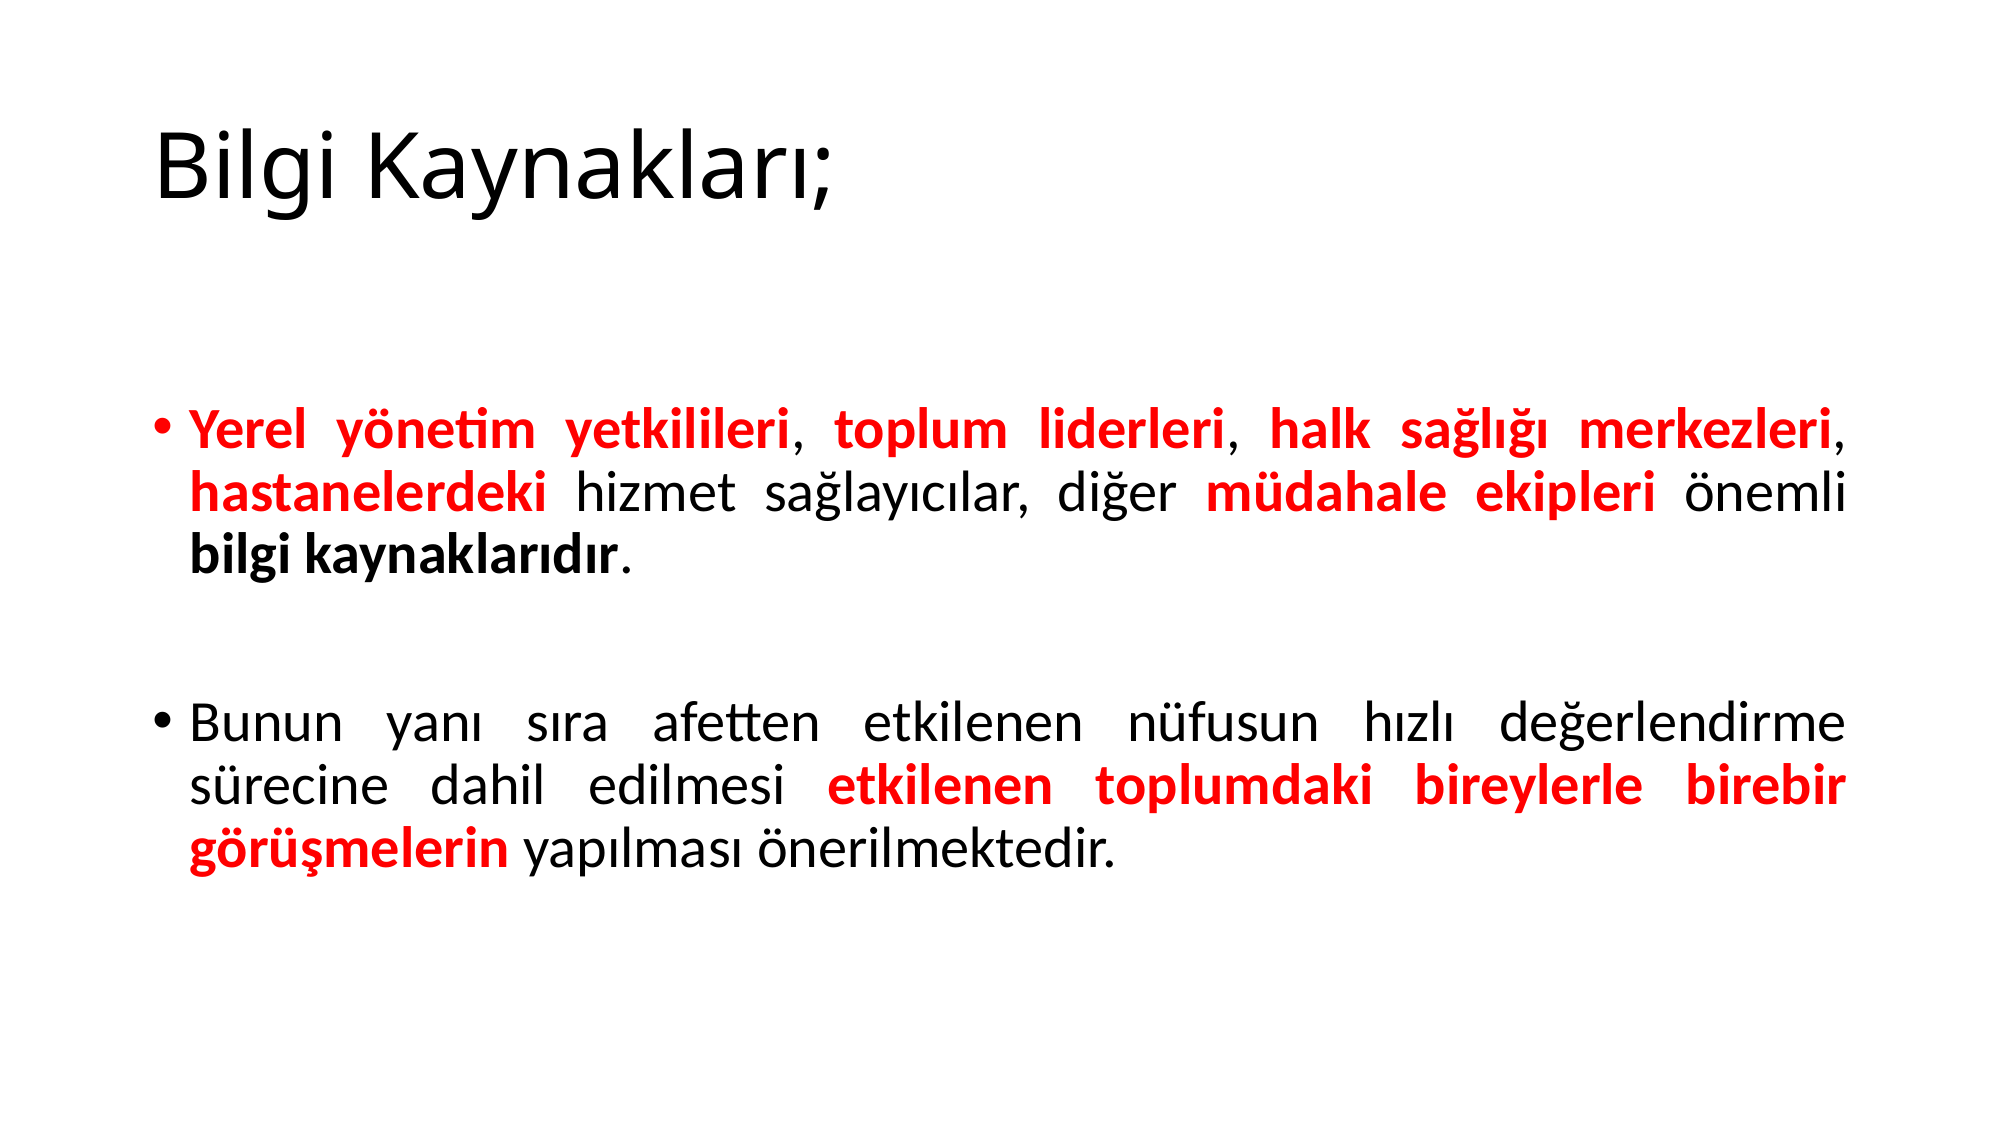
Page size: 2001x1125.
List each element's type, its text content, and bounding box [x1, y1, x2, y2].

title Bilgi Kaynakları; [137, 59, 1863, 278]
list Yerel yönetim yetkilileri, toplum liderleri, halk sağlığı merkezleri, hastanelerdeki hizmet sağlayıcılar, diğer müdahale ekipleri önemli bilgi kaynaklarıdır. Bunun yanı sıra afetten etkilenen nüfusun hızlı değerlendirme sürecine dahil edilmesi etkilenen toplumdaki bireylerle birebir görüşmelerin yapılması önerilmektedir. [137, 299, 1863, 1014]
